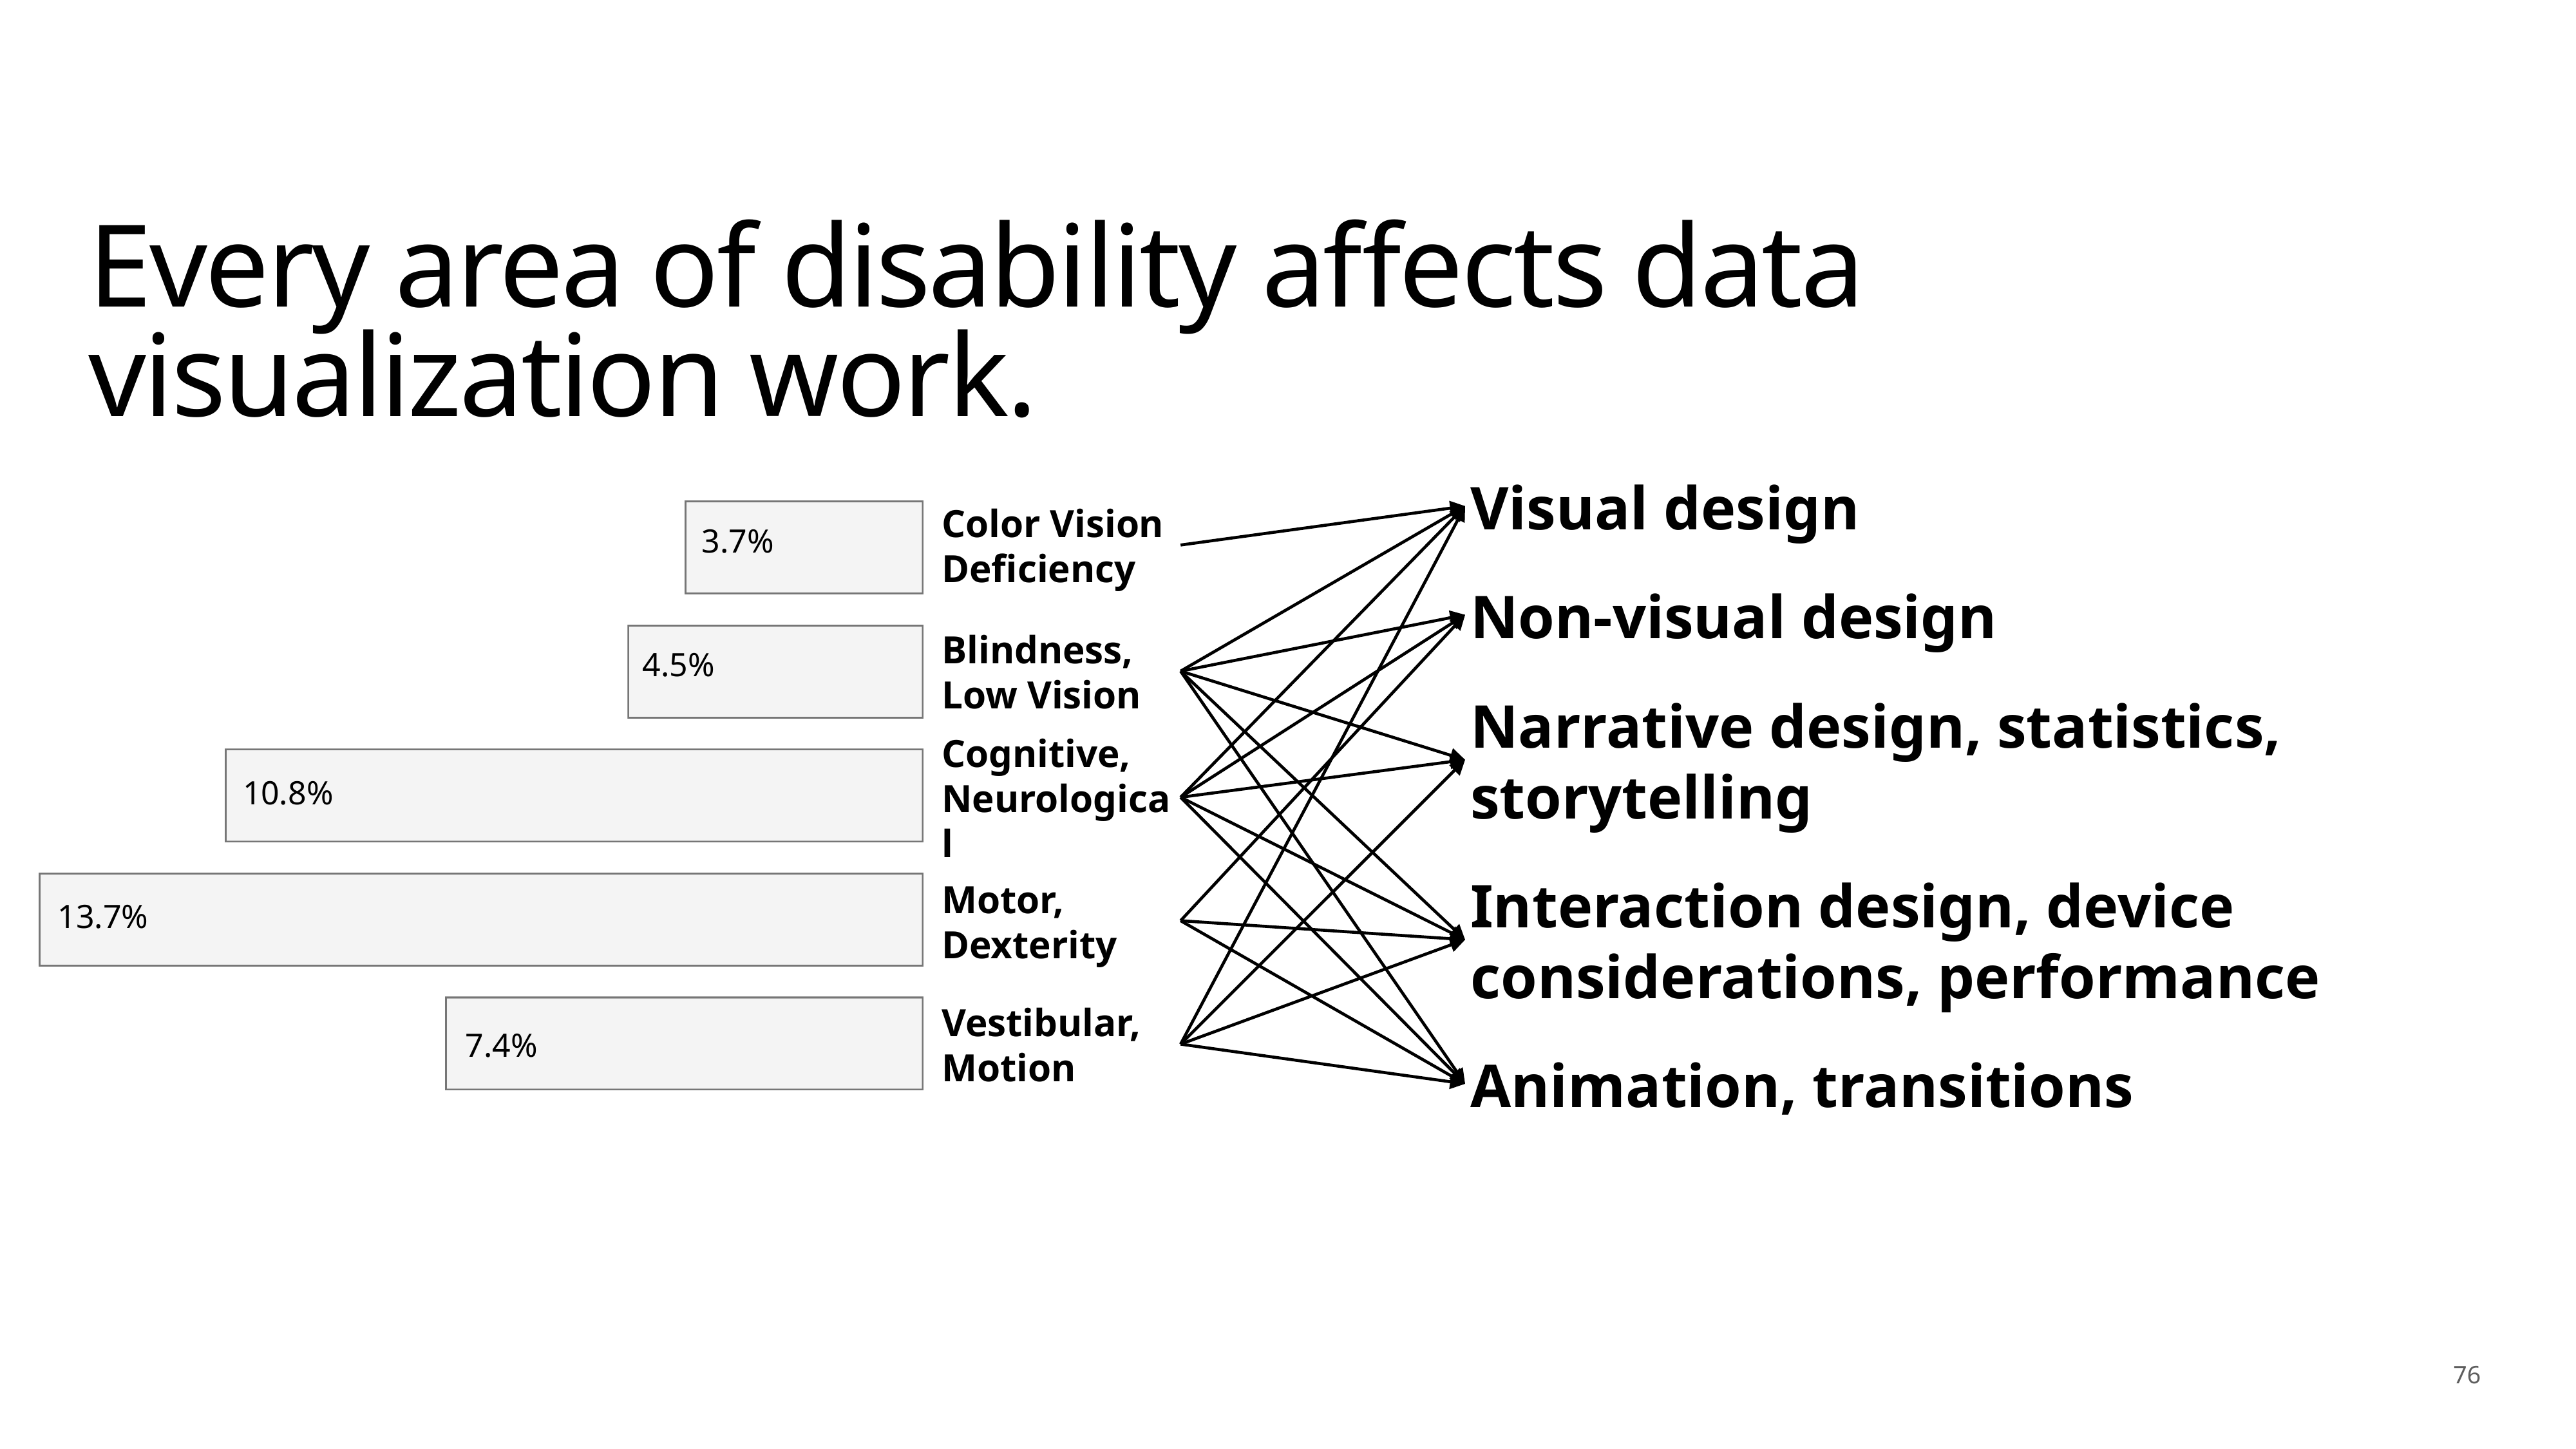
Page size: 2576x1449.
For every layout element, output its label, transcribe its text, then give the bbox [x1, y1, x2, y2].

picture [39, 500, 923, 1090]
text_box Color Vision Deficiency [936, 495, 1181, 596]
text_box Vestibular, Motion [936, 994, 1181, 1095]
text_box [1180, 939, 1466, 1045]
text_box Motor, Dexterity [936, 870, 1180, 971]
text_box Narrative design, statistics, storytelling [1466, 683, 2506, 837]
text_box Visual design [1464, 465, 2150, 547]
text_box 76 [2423, 1354, 2488, 1422]
text_box Interaction design, device considerations, performance [1466, 863, 2506, 1016]
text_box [1180, 1045, 1466, 1084]
title Every area of disability affects data visualization work. [82, 213, 2483, 470]
text_box Non-visual design [1466, 574, 2150, 656]
text_box Cognitive, Neurological [936, 724, 1180, 870]
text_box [1180, 759, 1466, 939]
text_box Animation, transitions [1464, 1043, 2150, 1125]
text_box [1180, 506, 1466, 759]
text_box Blindness, Low Vision [936, 620, 1180, 722]
